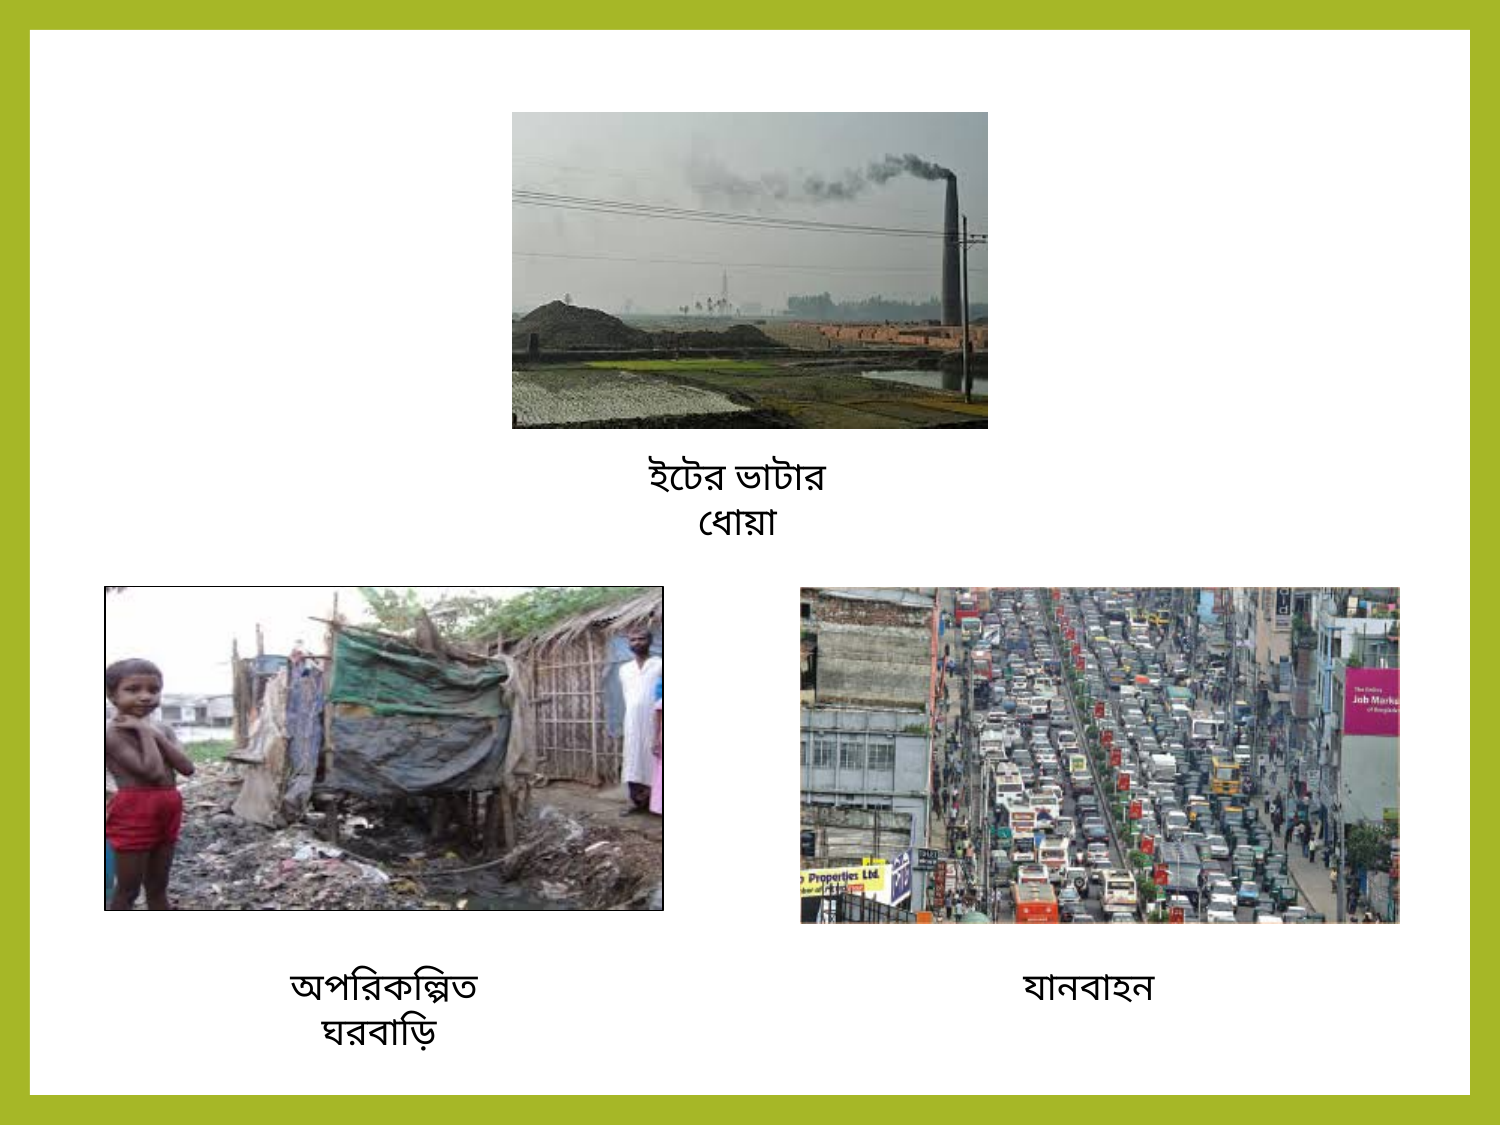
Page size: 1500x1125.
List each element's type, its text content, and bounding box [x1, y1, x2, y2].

text_box অপরিকল্পিত ঘরবাড়ি [227, 955, 541, 1061]
picture [105, 587, 663, 910]
text_box ইটের ভাটার ধোয়া [600, 445, 875, 551]
picture [512, 112, 988, 429]
picture [799, 587, 1401, 924]
text_box যানবাহন [987, 955, 1201, 1016]
